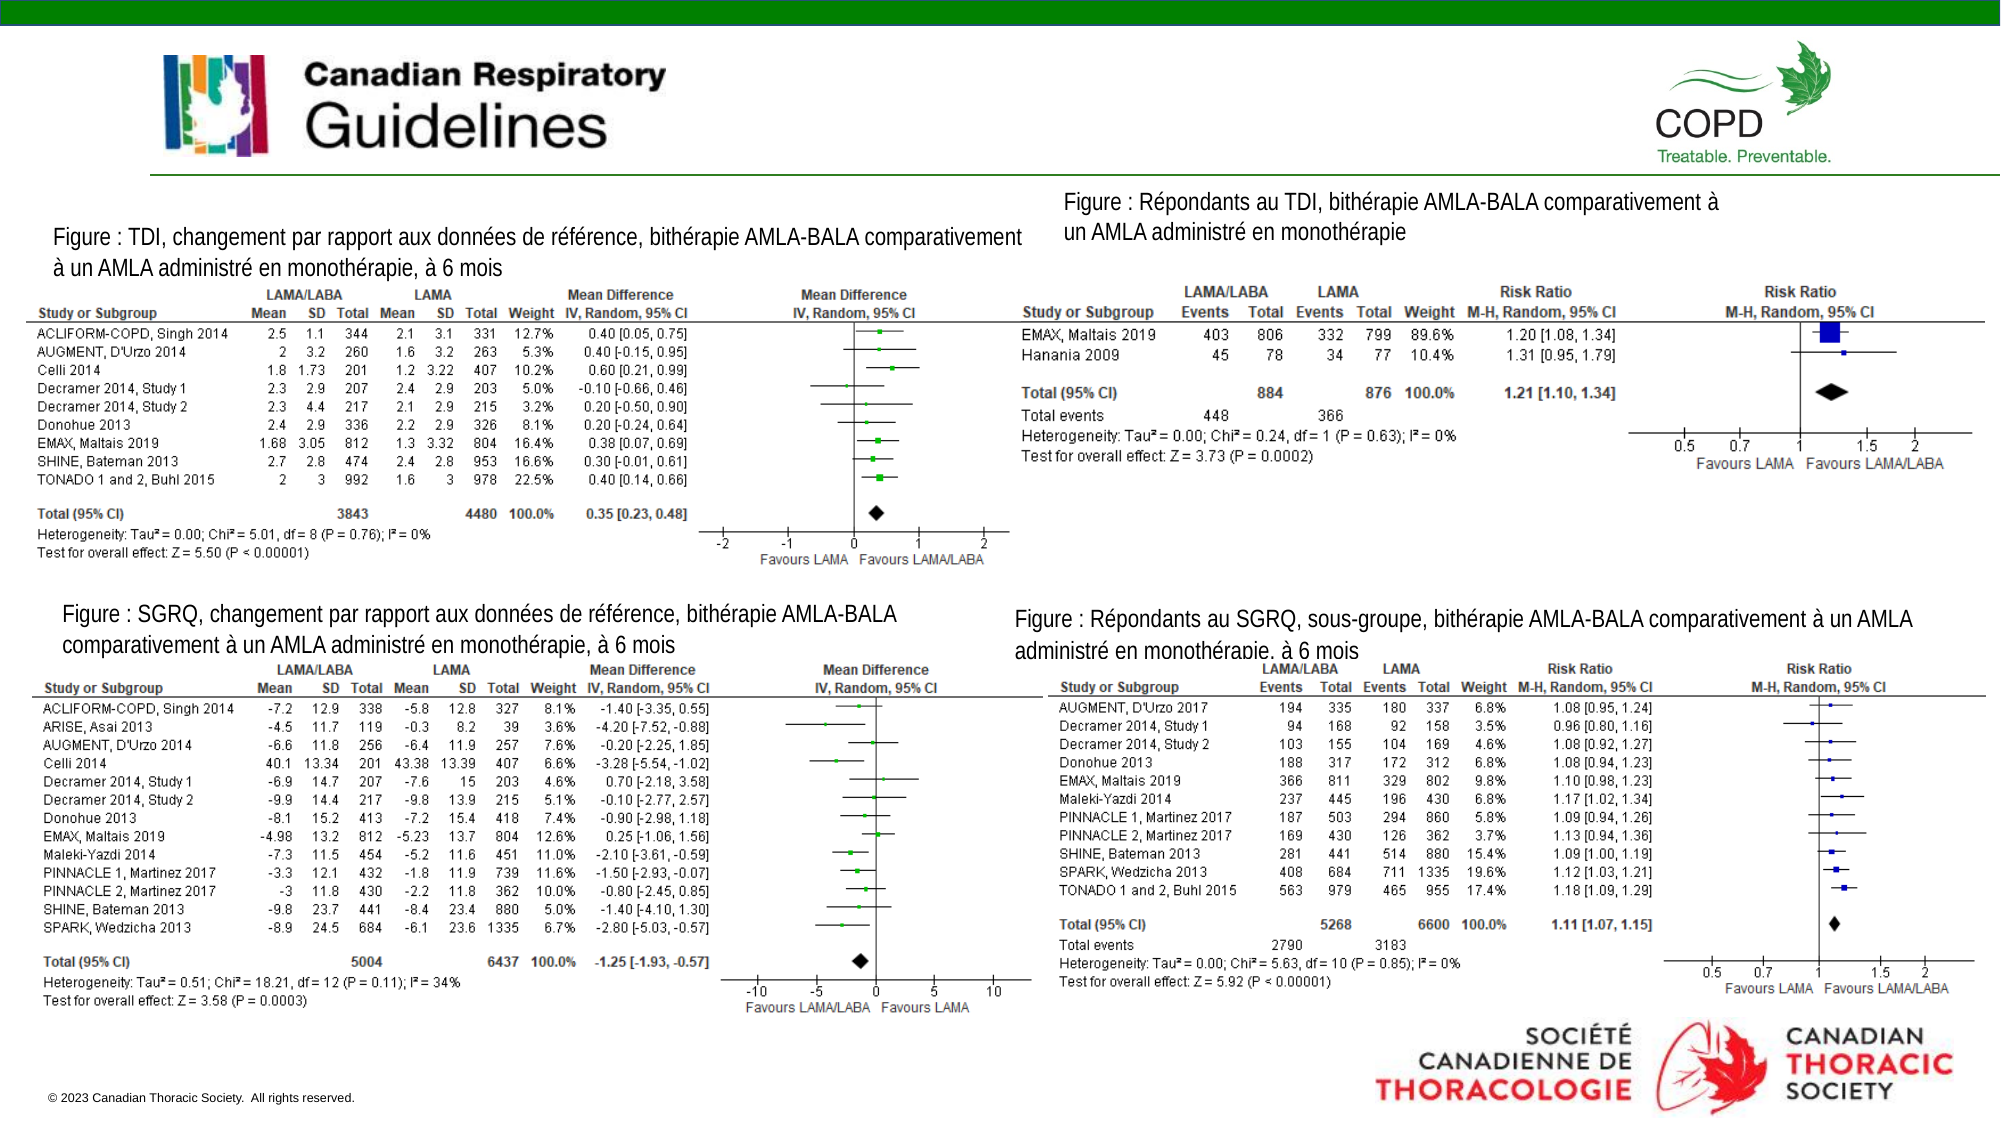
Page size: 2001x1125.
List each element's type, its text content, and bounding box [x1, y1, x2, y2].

text_box Figure : SGRQ, changement par rapport aux données de référence, bithérapie AMLA-BALA comparativement à un AMLA administré en monothérapie, à 6 mois [47, 587, 1049, 658]
text_box Figure : Répondants au SGRQ, sous-groupe, bithérapie AMLA-BALA comparativement à un AMLA administré en monothérapie, à 6 mois [999, 592, 2000, 672]
picture [26, 281, 1985, 578]
picture [1048, 659, 1987, 1006]
picture [163, 55, 666, 157]
text_box Figure : Répondants au TDI, bithérapie AMLA-BALA comparativement à un AMLA administré en monothérapie [1048, 177, 1741, 253]
picture [1648, 37, 1837, 167]
picture [32, 660, 1043, 1025]
text_box Figure : TDI, changement par rapport aux données de référence, bithérapie AMLA-BALA comparativement à un AMLA administré en monothérapie, à 6 mois [38, 210, 1040, 284]
table_cell [1043, 662, 1048, 672]
picture [1375, 1017, 1954, 1118]
